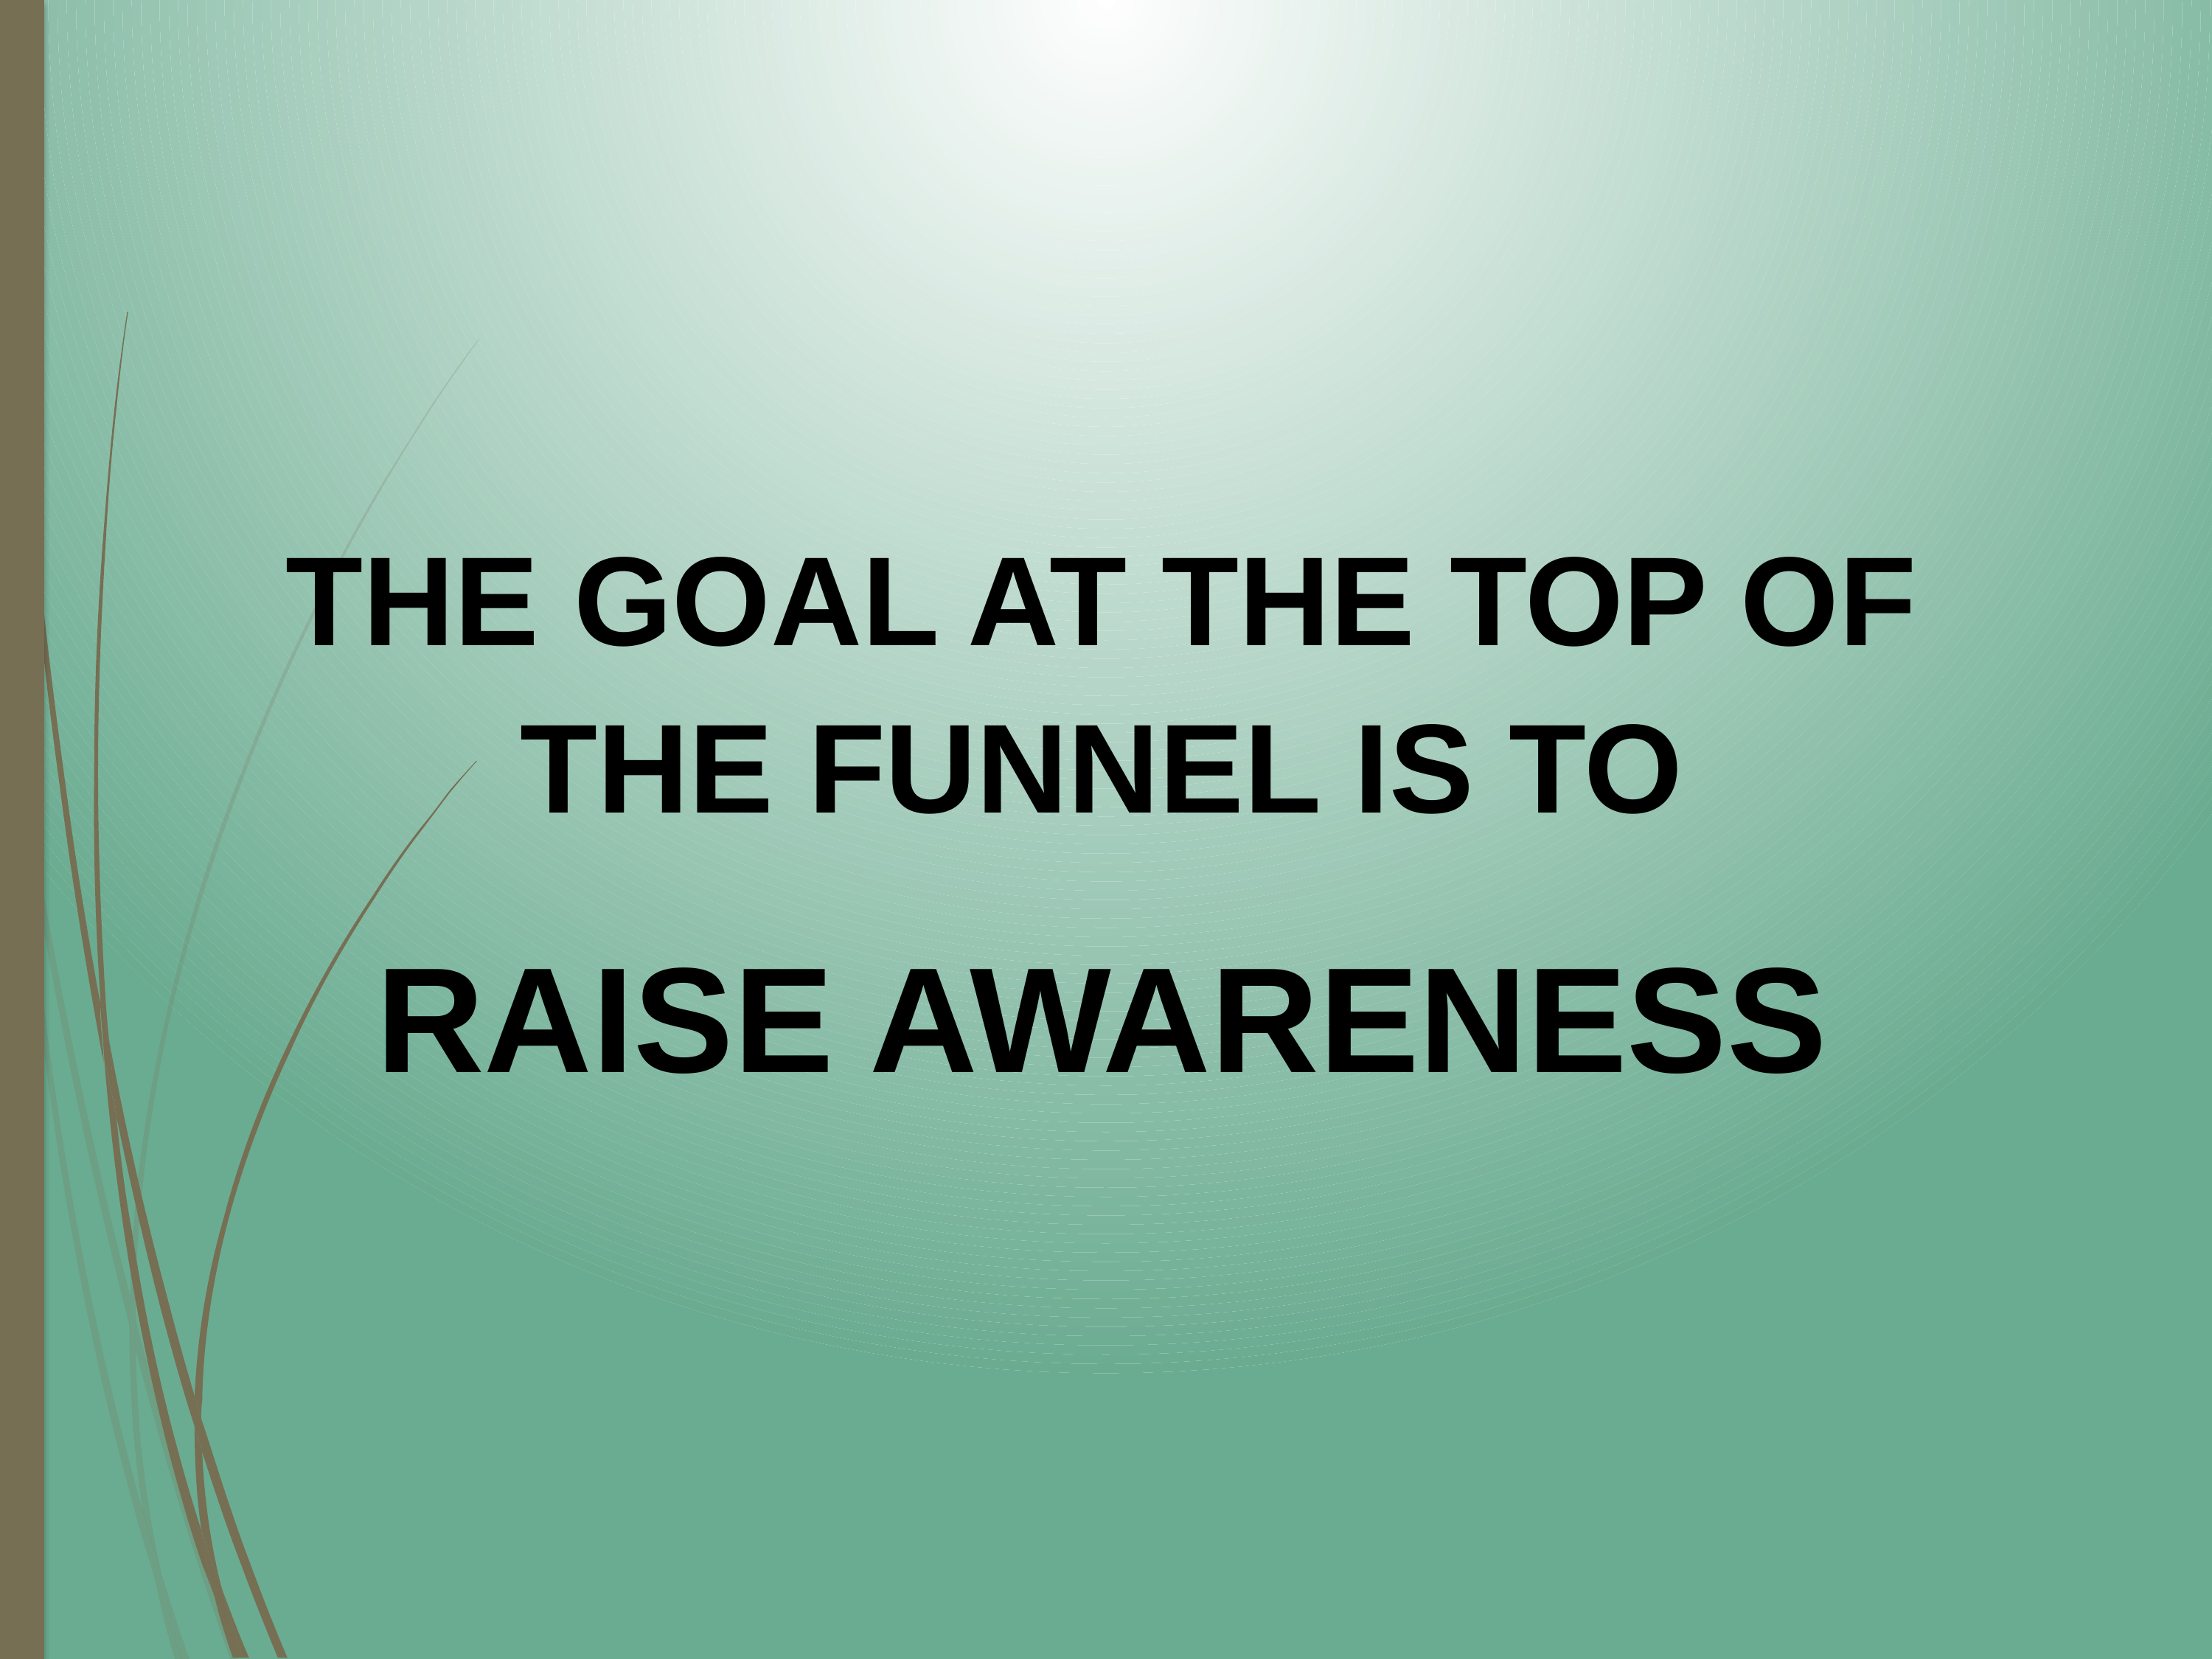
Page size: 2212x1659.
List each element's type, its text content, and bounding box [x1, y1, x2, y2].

text_box THE GOAL AT THE TOP OF THE FUNNEL IS TO RAISE AWARENESS [220, 492, 1984, 1114]
